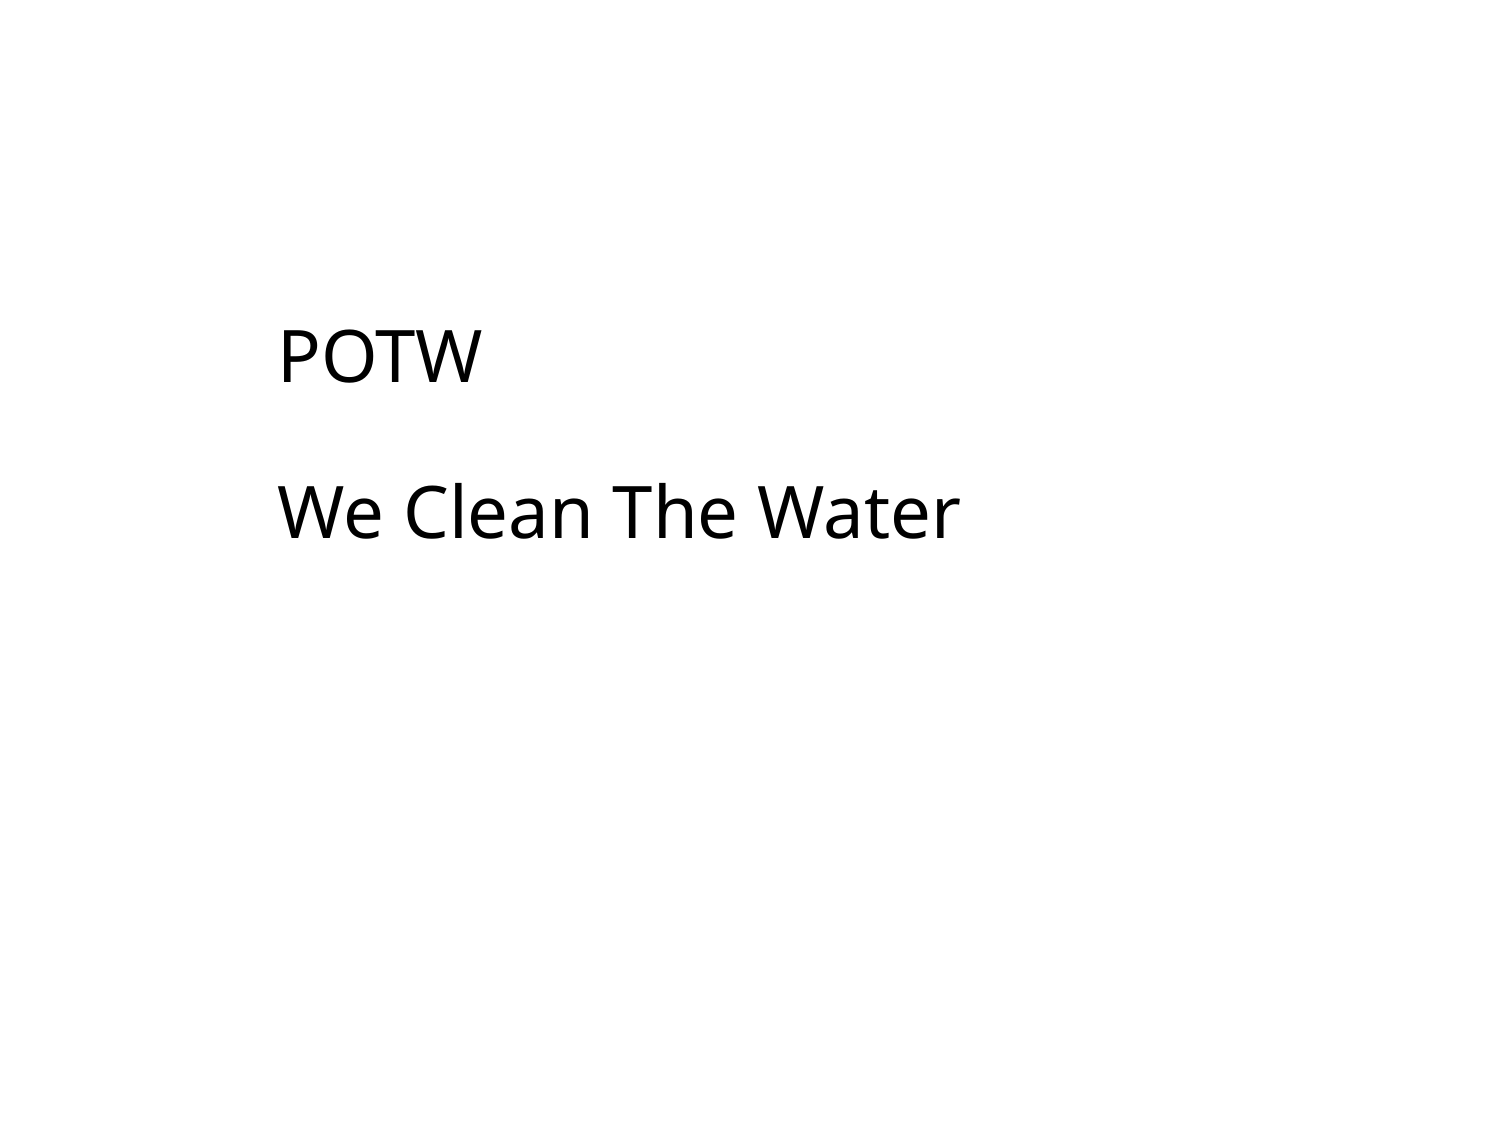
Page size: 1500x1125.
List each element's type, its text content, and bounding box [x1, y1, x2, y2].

title POTW We Clean The Water [262, 312, 1338, 563]
